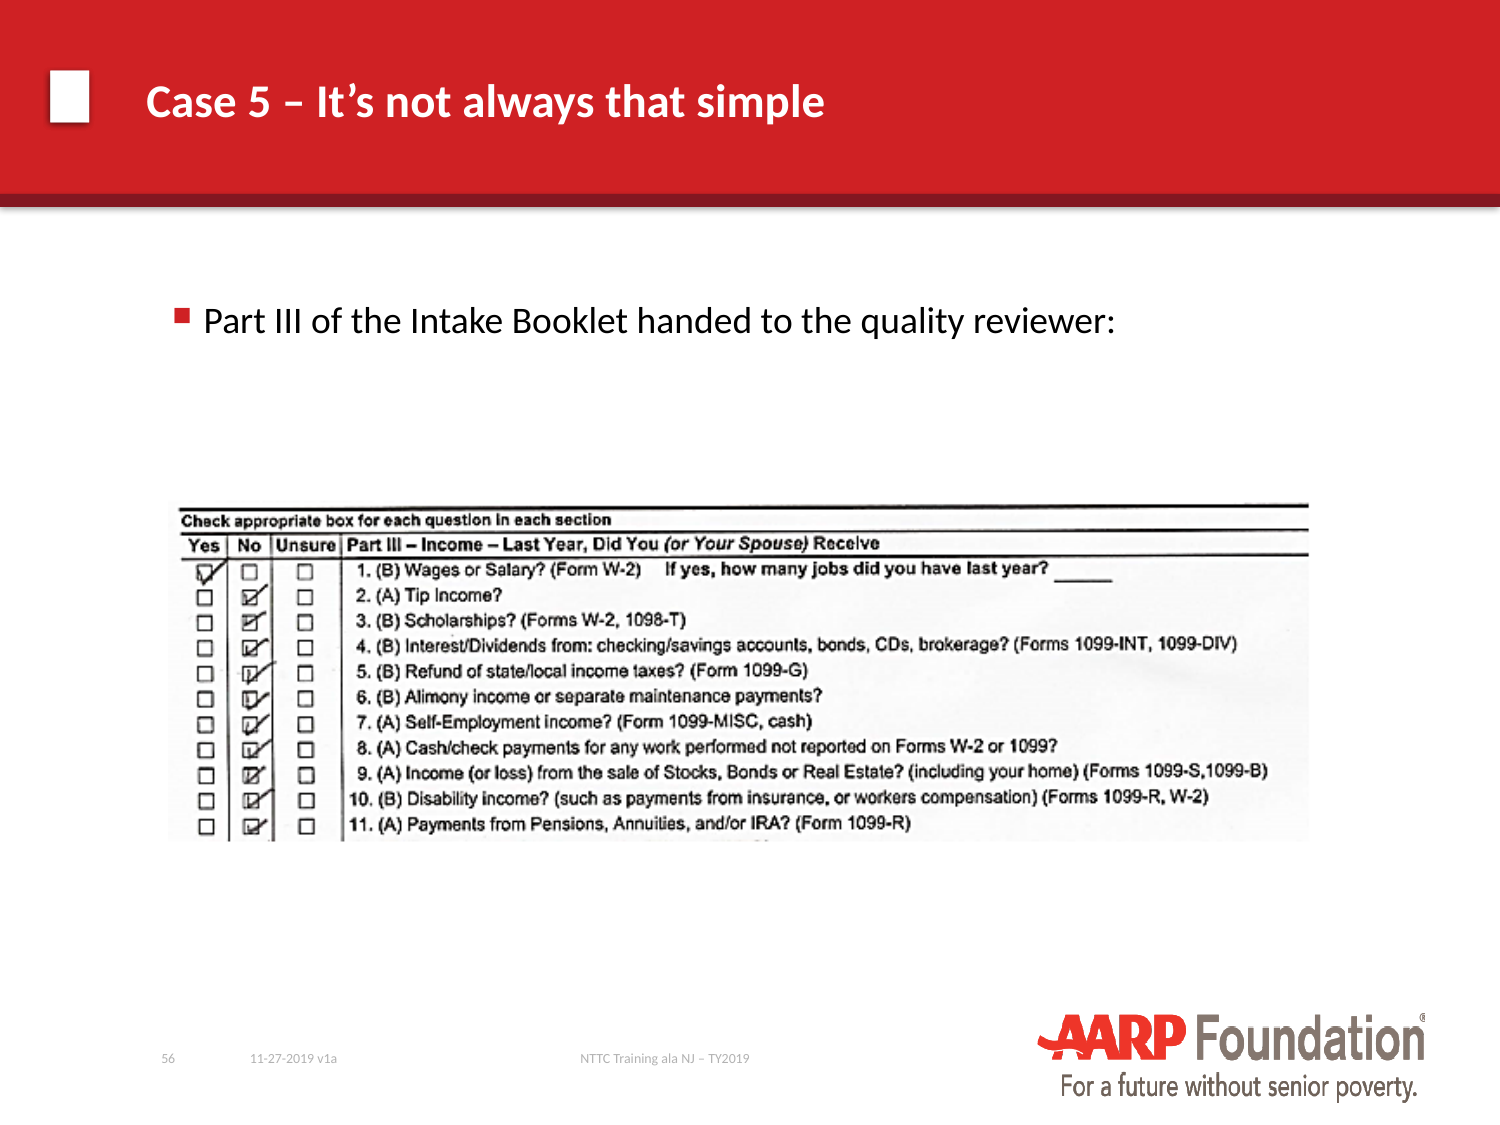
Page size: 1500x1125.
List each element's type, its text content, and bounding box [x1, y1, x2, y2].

list Part III of the Intake Booklet handed to the quality reviewer: [157, 288, 1358, 949]
footer NTTC Training ala NJ – TY2019 [427, 1027, 903, 1088]
slide_number 56 [75, 1027, 191, 1088]
picture [168, 496, 1316, 854]
title Case 5 – It’s not always that simple [131, 4, 1331, 193]
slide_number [234, 1027, 399, 1088]
